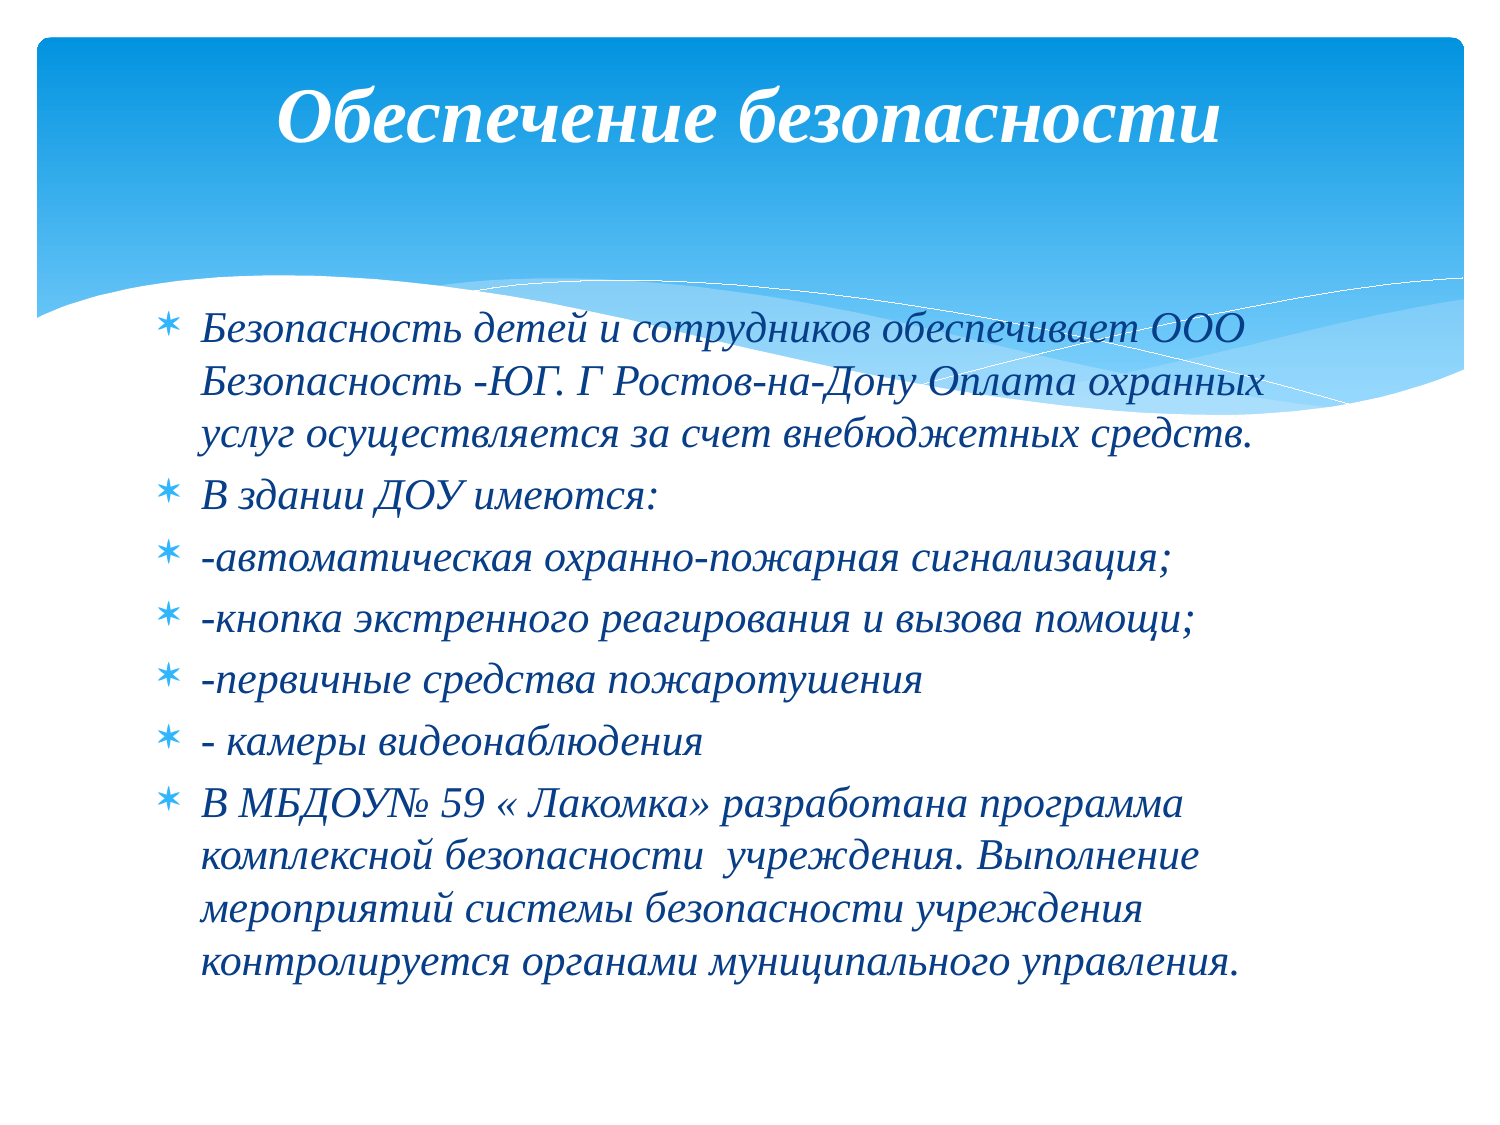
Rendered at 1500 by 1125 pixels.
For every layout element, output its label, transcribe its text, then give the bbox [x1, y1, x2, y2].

list Безопасность детей и сотрудников обеспечивает ООО Безопасность -ЮГ. Г Ростов-на-Дону Оплата охранных услуг осуществляется за счет внебюджетных средств. В здании ДОУ имеются: -автоматическая охранно-пожарная сигнализация; -кнопка экстренного реагирования и вызова помощи; -первичные средства пожаротушения - камеры видеонаблюдения В МБДОУ№ 59 « Лакомка» разработана программа комплексной безопасности учреждения. Выполнение мероприятий системы безопасности учреждения контролируется органами муниципального управления. [143, 290, 1359, 1005]
title Обеспечение безопасности [75, 55, 1425, 261]
